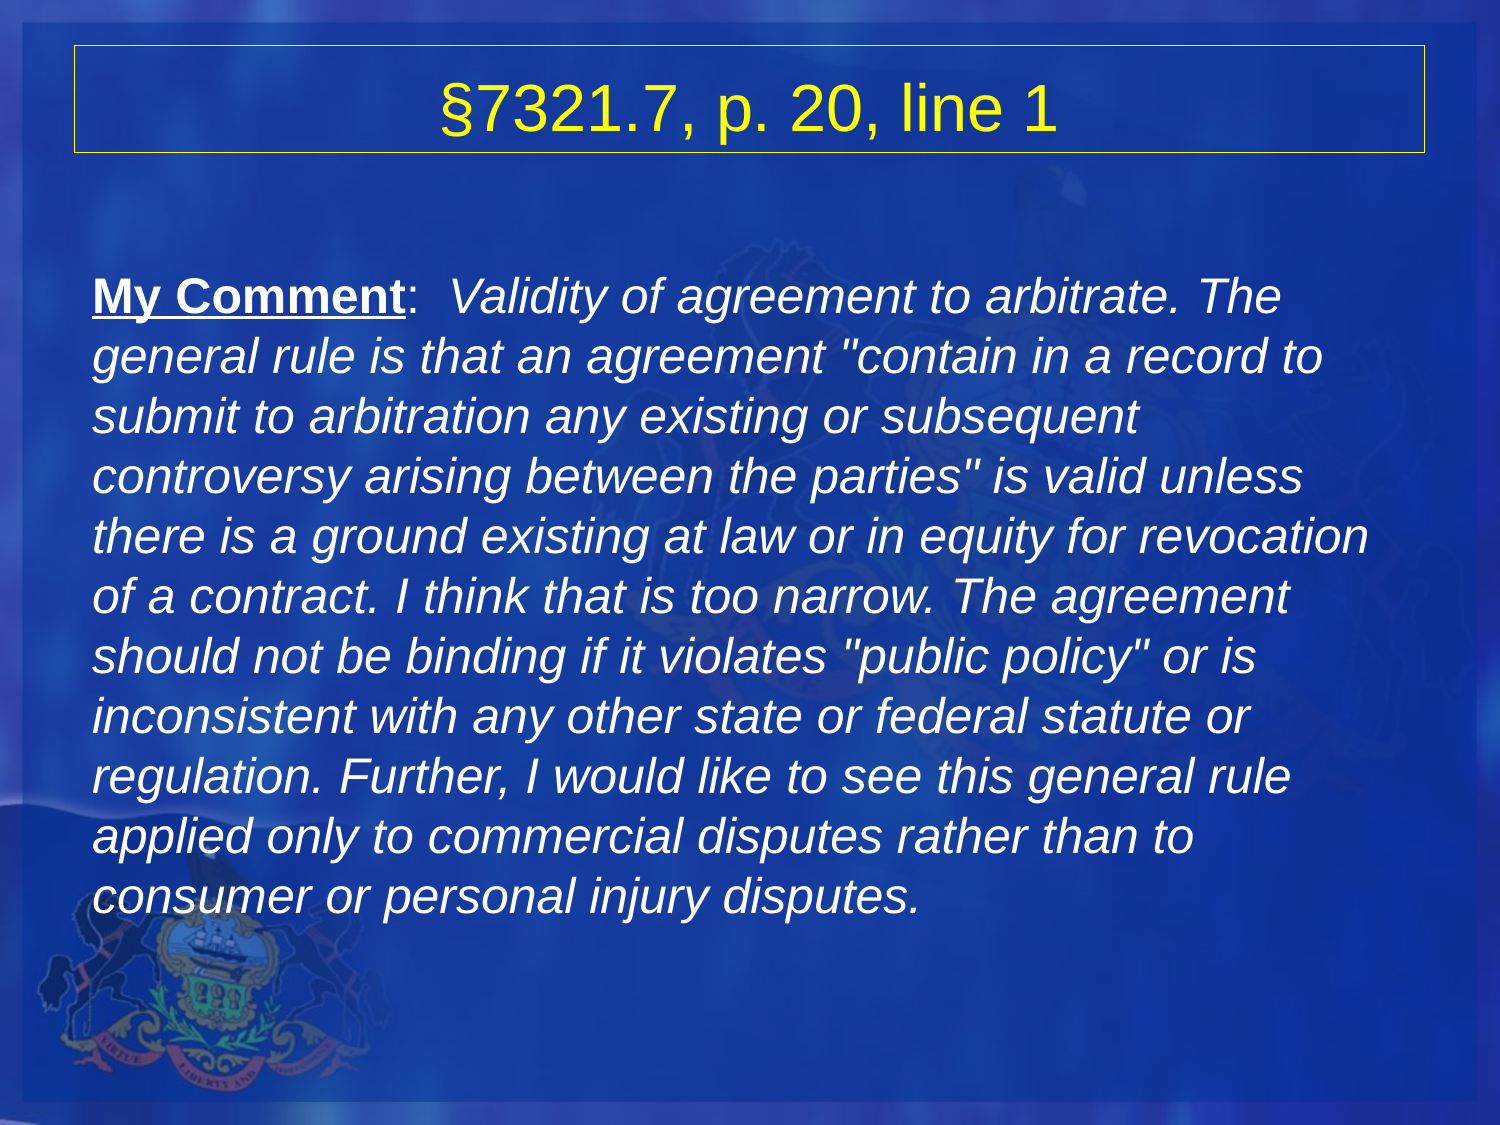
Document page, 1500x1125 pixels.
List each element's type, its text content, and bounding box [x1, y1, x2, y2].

title §7321.7, p. 20, line 1 [74, 45, 1425, 153]
picture [0, 0, 1500, 1125]
list My Comment: Validity of agreement to arbitrate. The general rule is that an agreement "contain in a record to submit to arbitration any existing or subsequent controversy arising between the parties" is valid unless there is a ground existing at law or in equity for revocation of a contract. I think that is too narrow. The agreement should not be binding if it violates "public policy" or is inconsistent with any other state or federal statute or regulation. Further, I would like to see this general rule applied only to commercial disputes rather than to consumer or personal injury disputes. [77, 255, 1427, 941]
